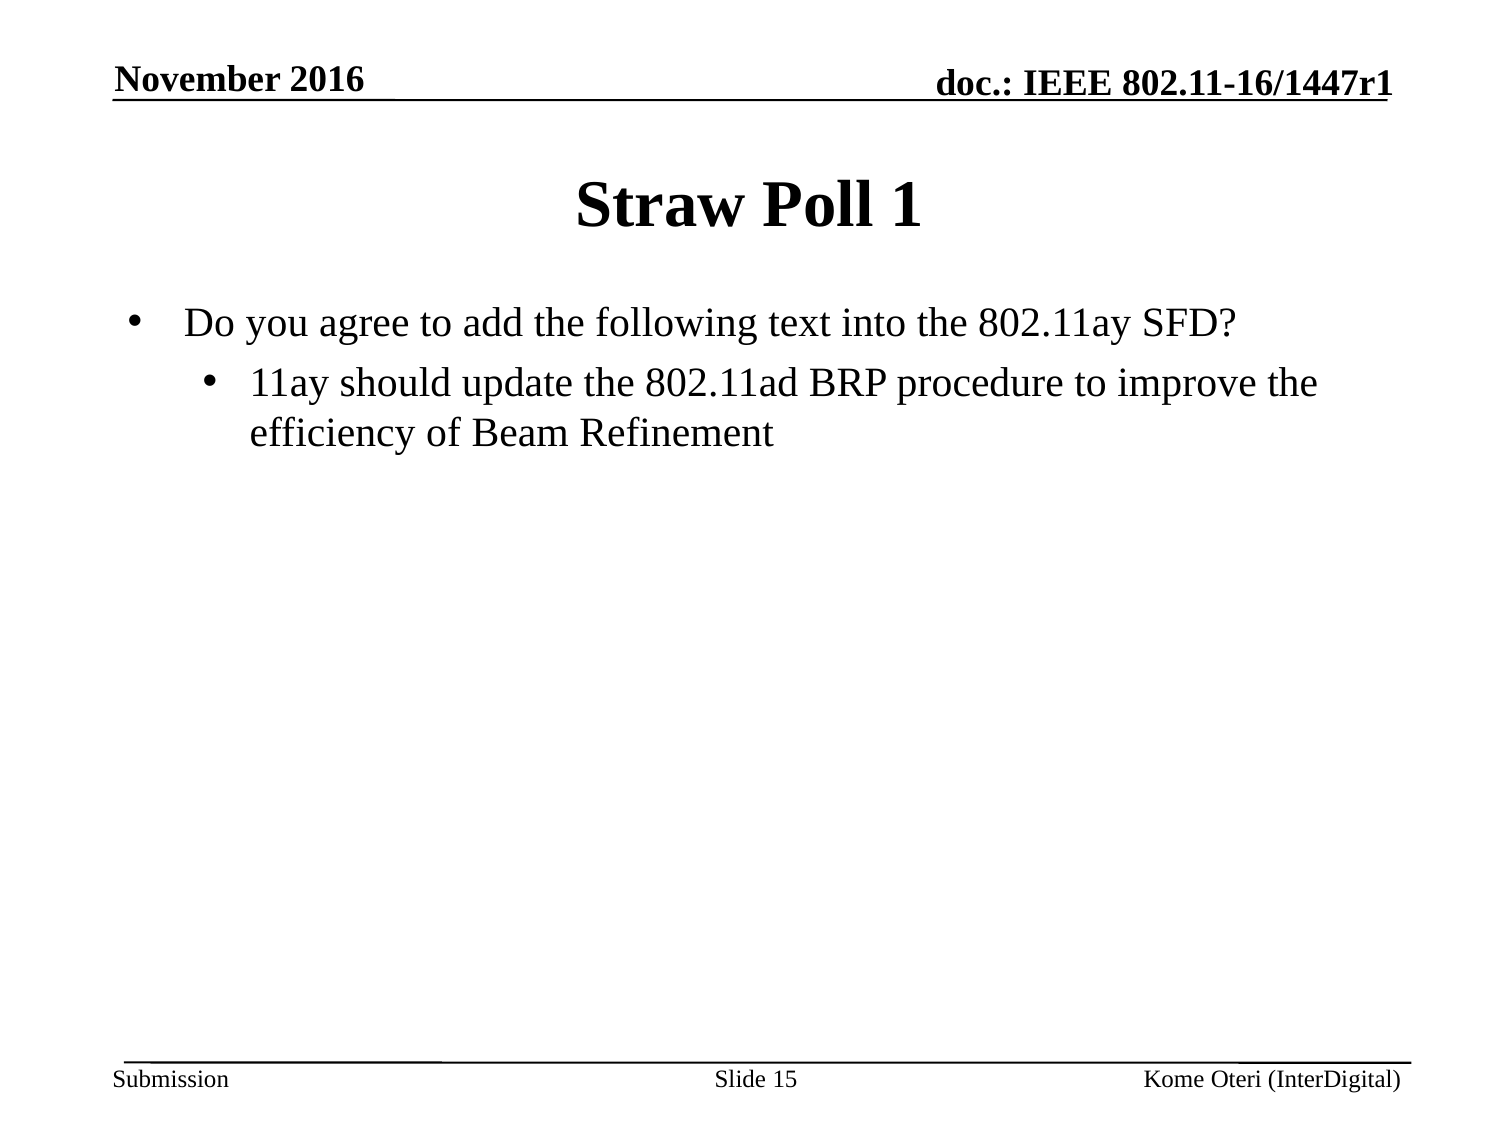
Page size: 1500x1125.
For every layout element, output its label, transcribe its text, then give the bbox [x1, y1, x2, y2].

list Do you agree to add the following text into the 802.11ay SFD? 11ay should update the 802.11ad BRP procedure to improve the efficiency of Beam Refinement [112, 286, 1388, 963]
footer Kome Oteri (InterDigital) [878, 1061, 1402, 1093]
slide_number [114, 54, 423, 100]
title Straw Poll 1 [112, 112, 1388, 286]
slide_number Slide 15 [712, 1061, 800, 1123]
